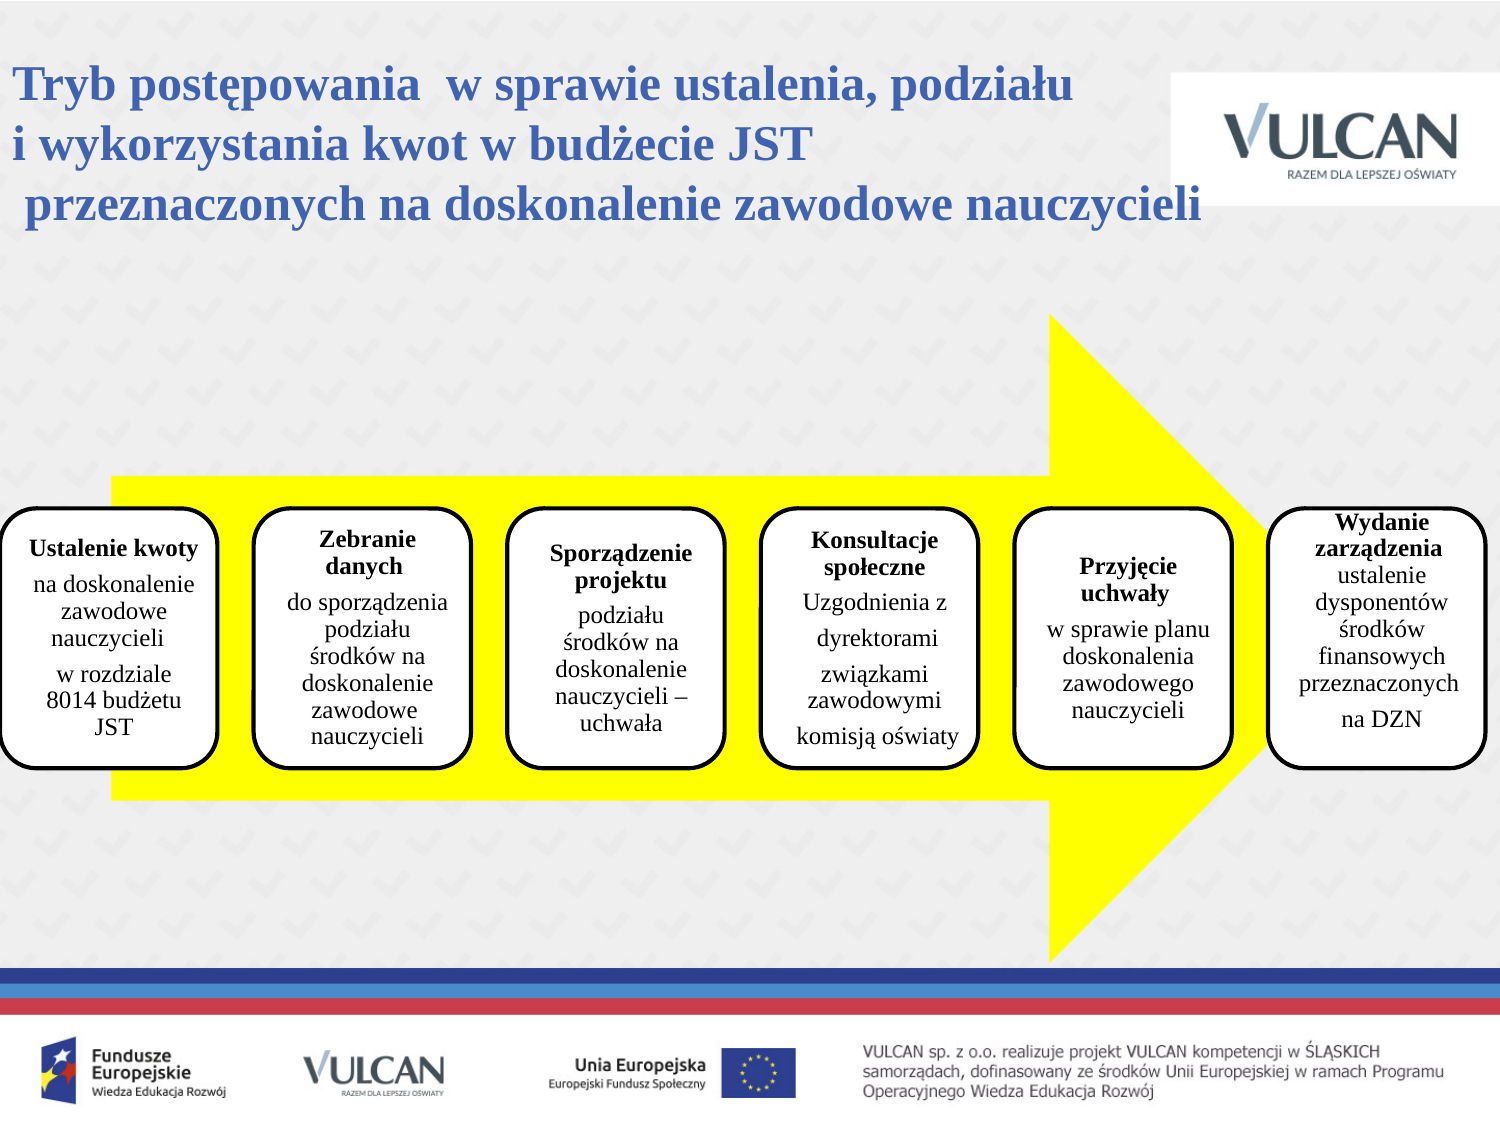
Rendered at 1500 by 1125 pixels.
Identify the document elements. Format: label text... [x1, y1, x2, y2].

title Tryb postępowania w sprawie ustalenia, podziału i wykorzystania kwot w budżecie JST przeznaczonych na doskonalenie zawodowe nauczycieli [0, 42, 1486, 234]
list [0, 313, 1486, 964]
picture [0, 1, 1500, 1124]
